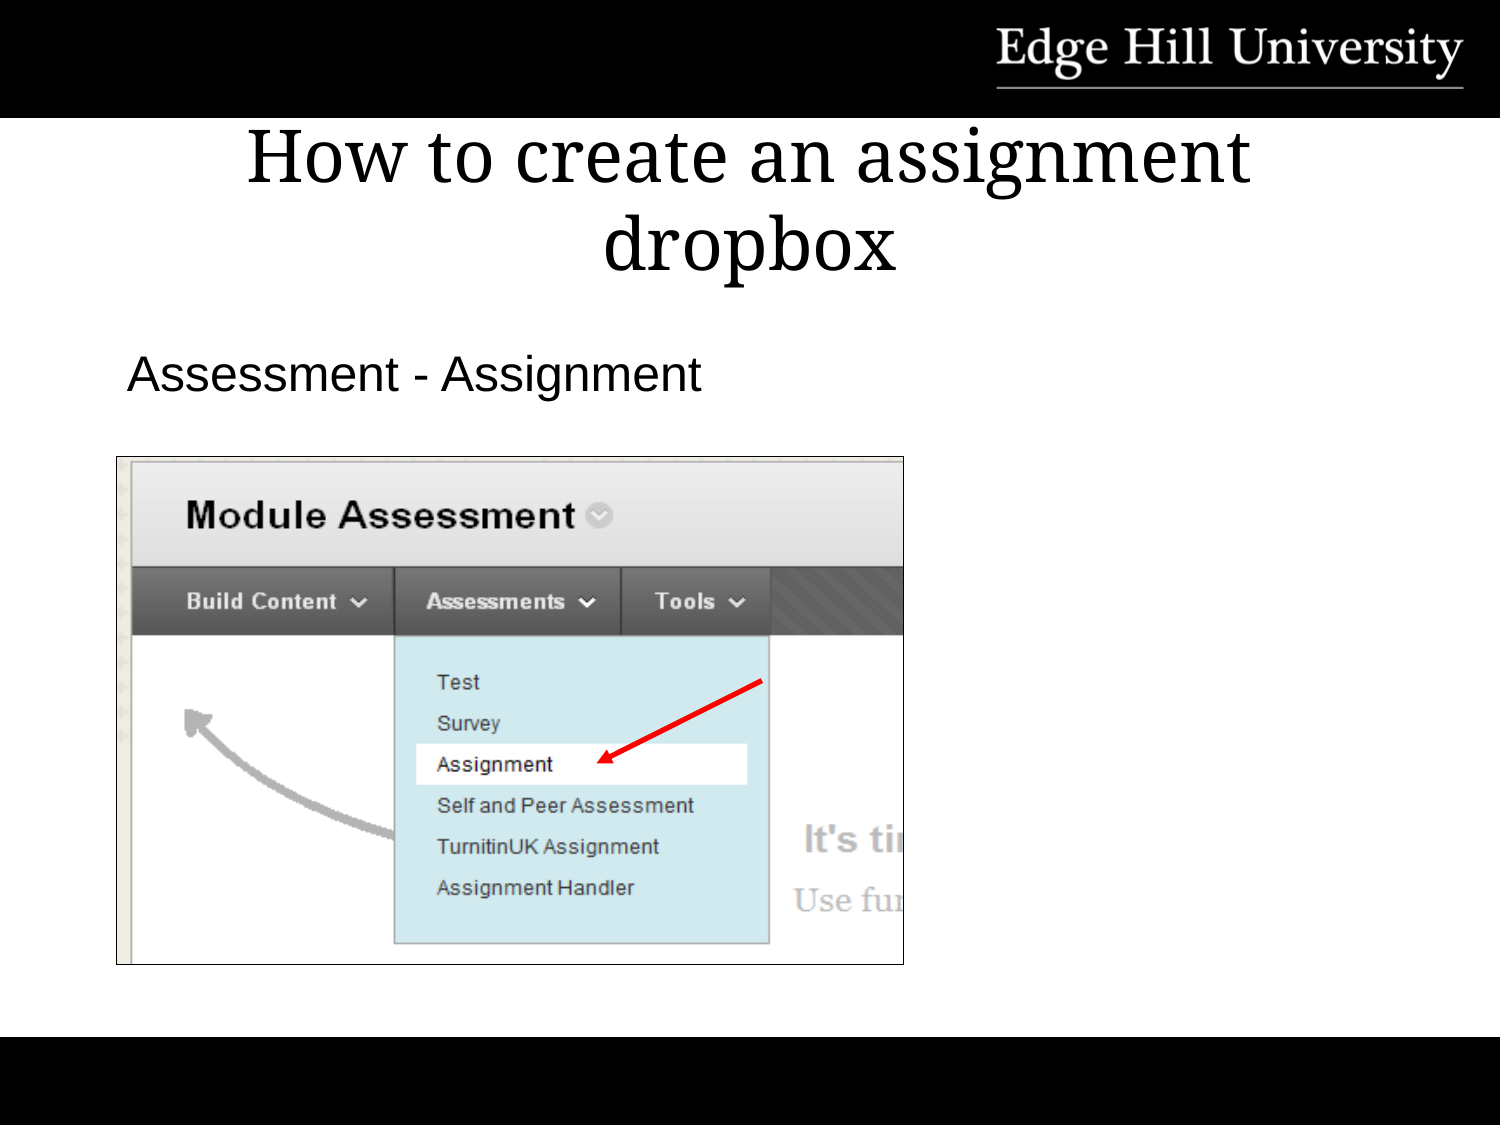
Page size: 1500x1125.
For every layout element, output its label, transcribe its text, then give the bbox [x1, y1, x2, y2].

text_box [596, 680, 762, 764]
text_box Assessment - Assignment [112, 334, 821, 409]
picture [116, 456, 904, 965]
picture [0, 0, 1500, 118]
title How to create an assignment dropbox [112, 103, 1388, 291]
